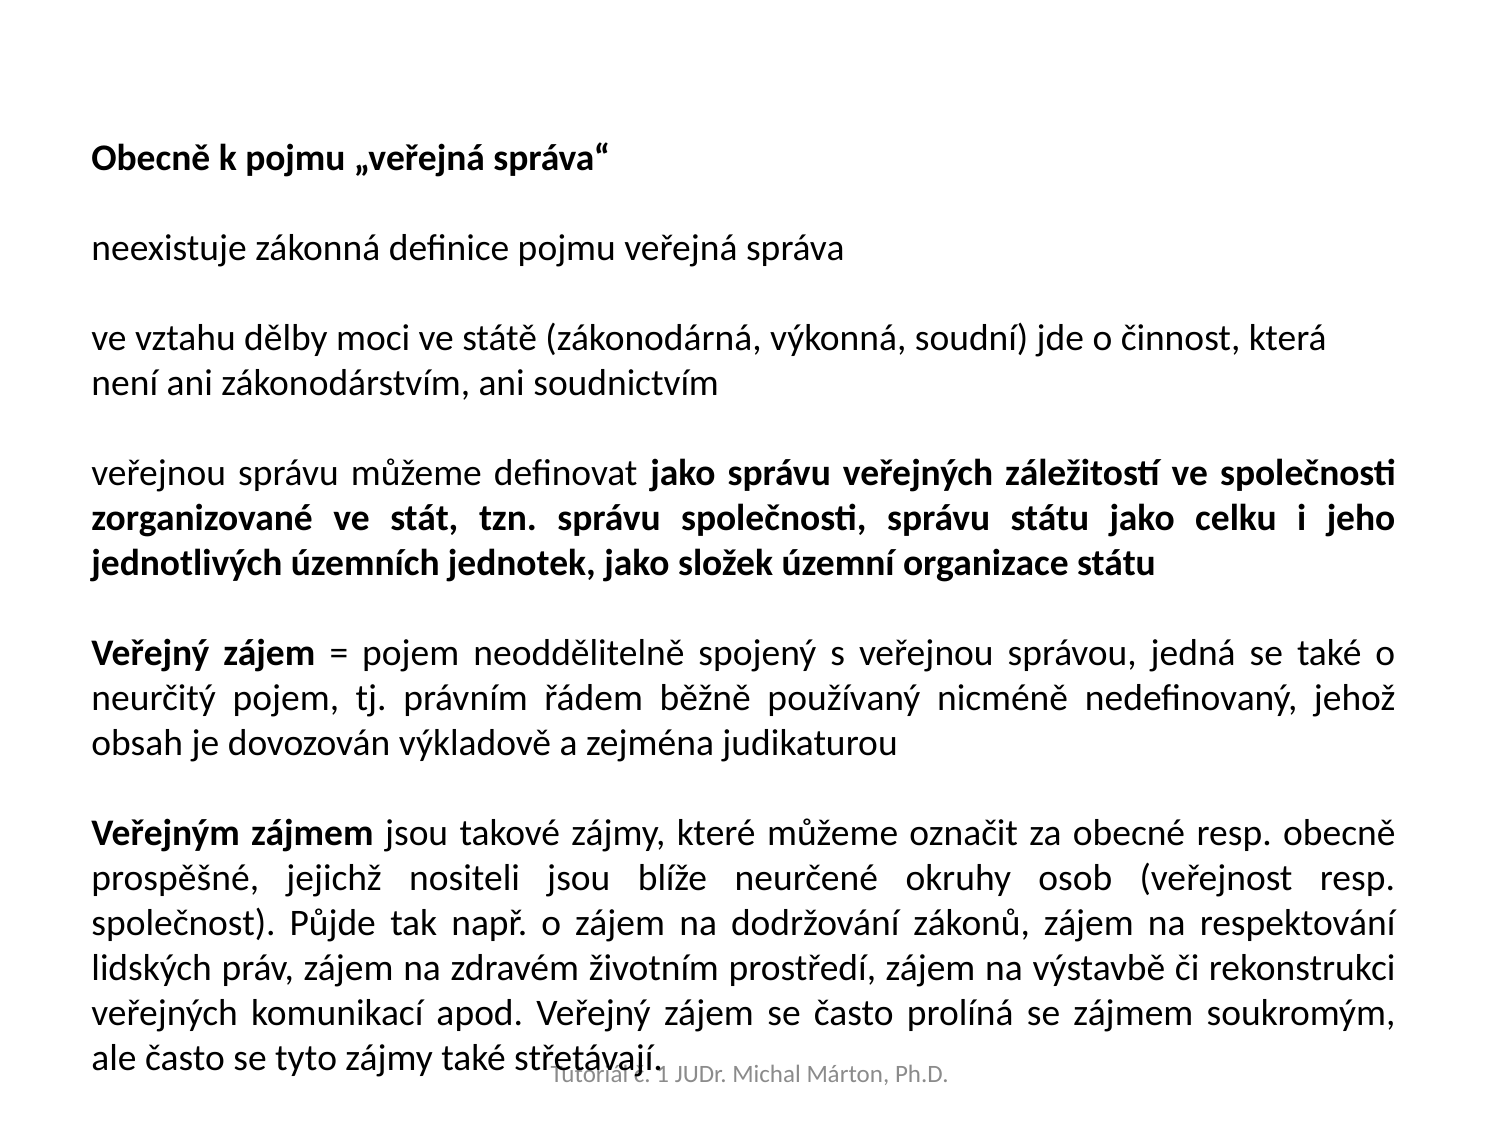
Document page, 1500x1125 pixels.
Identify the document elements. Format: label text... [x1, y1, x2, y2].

text_box Obecně k pojmu „veřejná správa“ neexistuje zákonná definice pojmu veřejná správa ve vztahu dělby moci ve státě (zákonodárná, výkonná, soudní) jde o činnost, která není ani zákonodárstvím, ani soudnictvím veřejnou správu můžeme definovat jako správu veřejných záležitostí ve společnosti zorganizované ve stát, tzn. správu společnosti, správu státu jako celku i jeho jednotlivých územních jednotek, jako složek územní organizace státu Veřejný zájem = pojem neoddělitelně spojený s veřejnou správou, jedná se také o neurčitý pojem, tj. právním řádem běžně používaný nicméně nedefinovaný, jehož obsah je dovozován výkladově a zejména judikaturou Veřejným zájmem jsou takové zájmy, které můžeme označit za obecné resp. obecně prospěšné, jejichž nositeli jsou blíže neurčené okruhy osob (veřejnost resp. společnost). Půjde tak např. o zájem na dodržování zákonů, zájem na respektování lidských práv, zájem na zdravém životním prostředí, zájem na výstavbě či rekonstrukci veřejných komunikací apod. Veřejný zájem se často prolíná se zájmem soukromým, ale často se tyto zájmy také střetávají. [76, 125, 1412, 1125]
